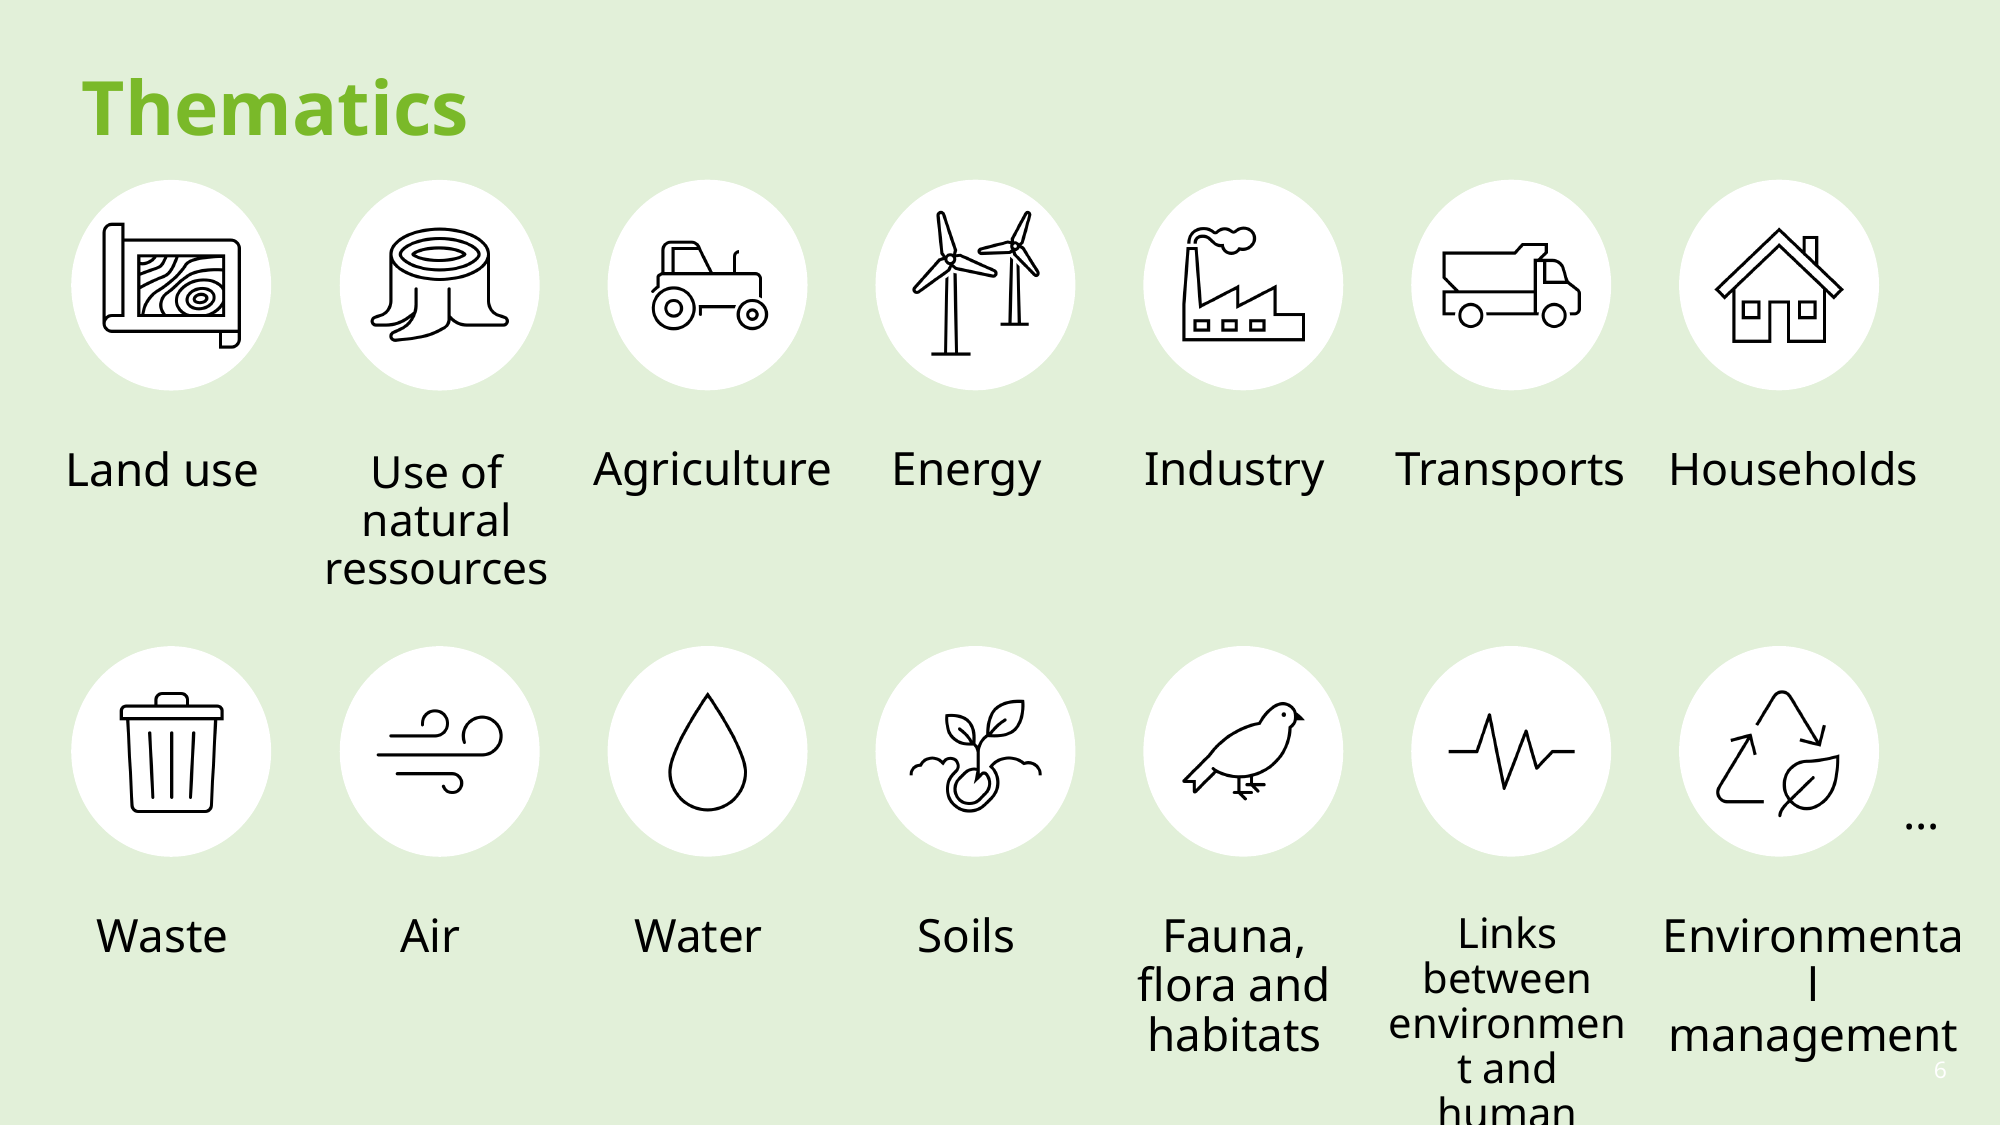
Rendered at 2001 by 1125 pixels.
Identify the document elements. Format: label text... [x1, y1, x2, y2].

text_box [900, 209, 1051, 360]
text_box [1436, 676, 1587, 827]
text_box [1703, 209, 1854, 360]
list Environmental management [1645, 905, 1982, 1017]
slide_number 6 [1511, 1041, 1962, 1102]
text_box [632, 209, 783, 360]
list Transports [1369, 438, 1652, 551]
text_box … [1803, 782, 2000, 895]
list Water [580, 905, 818, 1017]
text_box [900, 676, 1051, 827]
list Industry [1116, 438, 1353, 551]
list Energy [848, 438, 1085, 551]
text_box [1703, 676, 1854, 827]
list Air [312, 905, 550, 1017]
list Fauna, flora and habitats [1116, 905, 1353, 1017]
list Land use [44, 439, 281, 551]
list Use of natural ressources [309, 442, 565, 618]
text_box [96, 676, 247, 827]
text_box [632, 676, 783, 827]
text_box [1168, 209, 1319, 360]
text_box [1168, 676, 1319, 827]
list Agriculture [564, 438, 848, 551]
list Households [1652, 438, 1936, 551]
list Links between environment and human health [1369, 905, 1645, 1017]
list Waste [44, 905, 281, 1017]
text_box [96, 210, 247, 361]
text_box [364, 210, 515, 361]
text_box Thematics [66, 51, 689, 211]
list Soils [848, 905, 1085, 1017]
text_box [364, 676, 515, 827]
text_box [1436, 209, 1587, 360]
